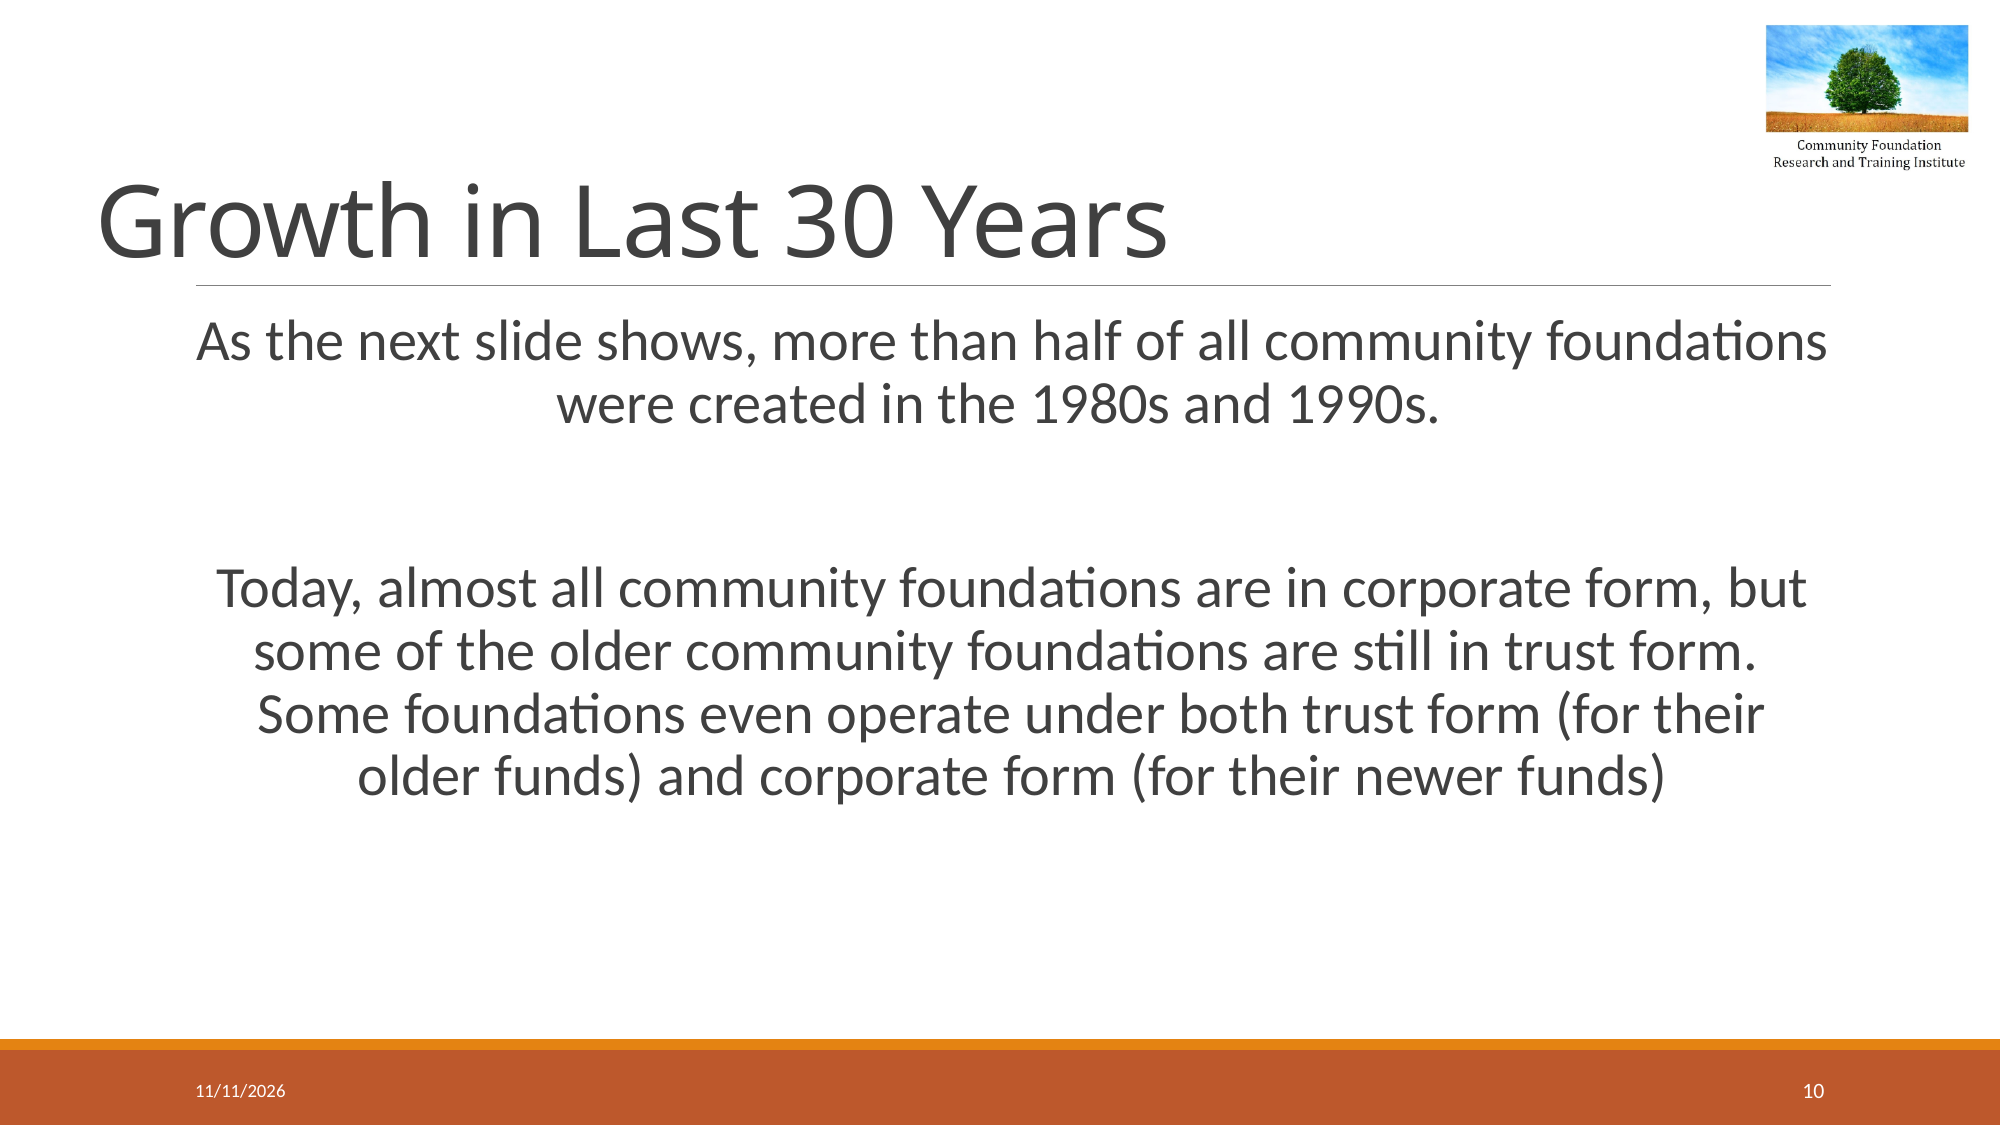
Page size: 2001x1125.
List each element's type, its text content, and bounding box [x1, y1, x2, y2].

title Growth in Last 30 Years [80, 47, 1830, 285]
slide_number 10 [1624, 1059, 1840, 1120]
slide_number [180, 1059, 586, 1120]
picture [1733, 0, 2000, 187]
list As the next slide shows, more than half of all community foundations were created in the 1980s and 1990s. Today, almost all community foundations are in corporate form, but some of the older community foundations are still in trust form. Some foundations even operate under both trust form (for their older funds) and corporate form (for their newer funds) [180, 302, 1830, 963]
